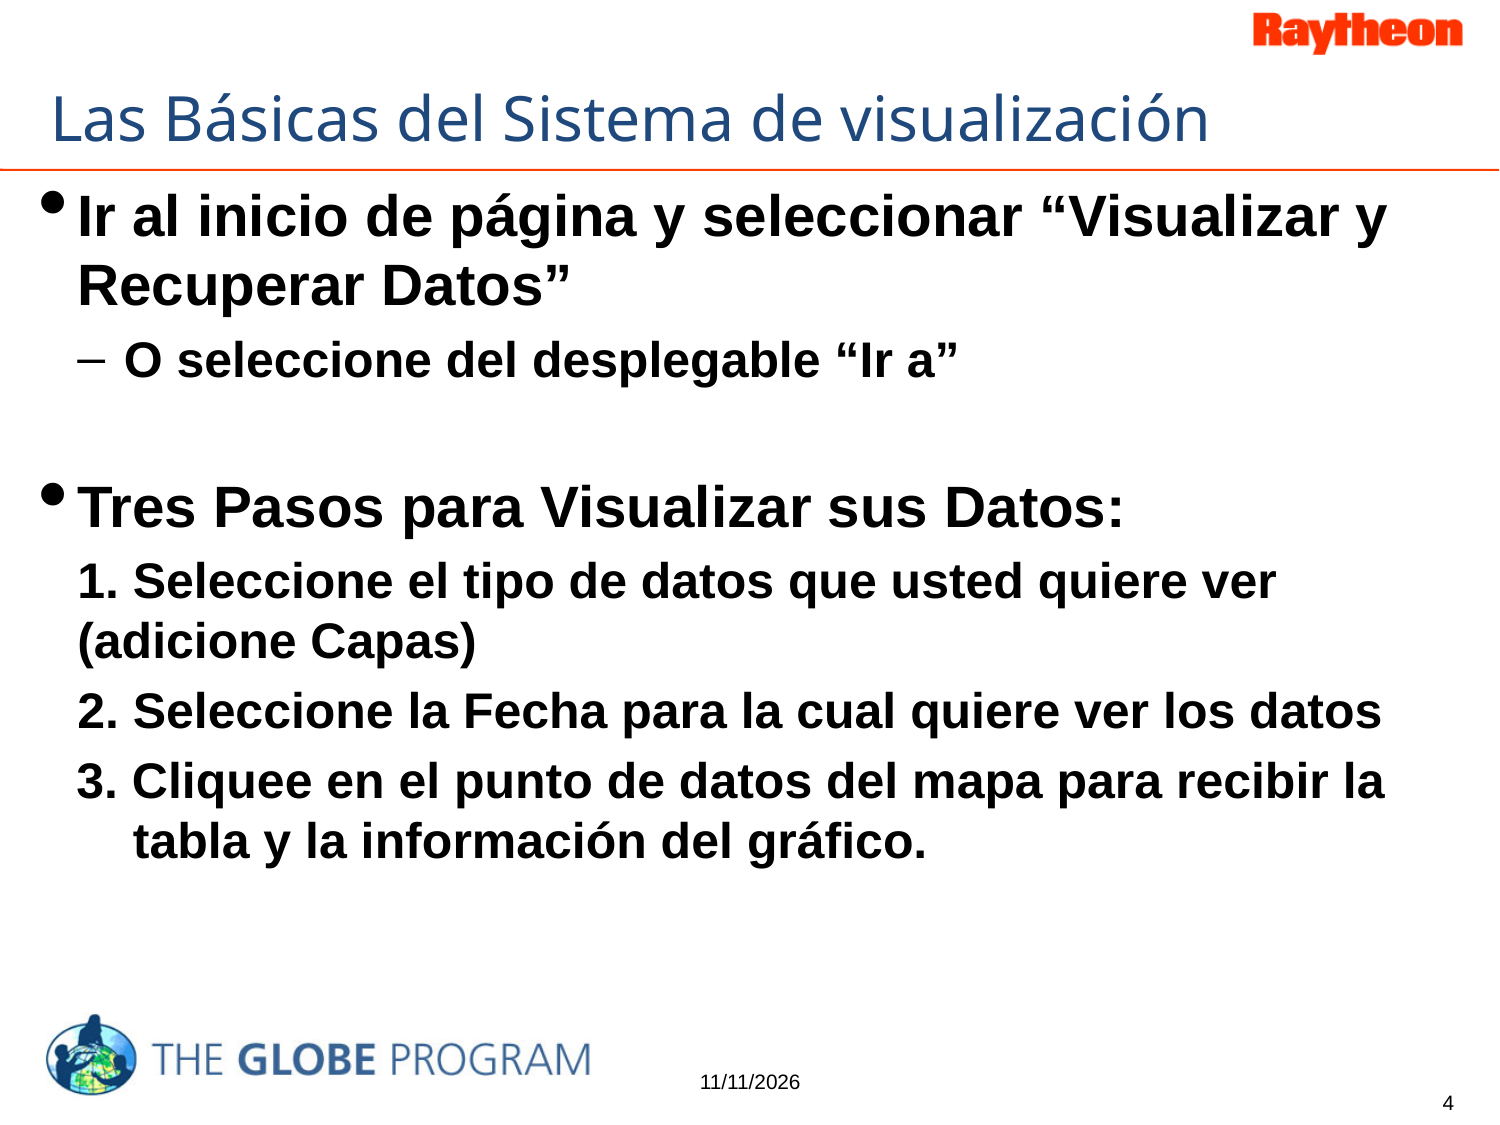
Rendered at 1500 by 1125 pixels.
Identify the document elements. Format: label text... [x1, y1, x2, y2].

picture [1253, 12, 1463, 55]
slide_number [699, 1062, 813, 1100]
list Ir al inicio de página y seleccionar “Visualizar y Recuperar Datos” O seleccione del desplegable “Ir a” Tres Pasos para Visualizar sus Datos: 1. Seleccione el tipo de datos que usted quiere ver (adicione Capas) 2. Seleccione la Fecha para la cual quiere ver los datos 3. Cliquee en el punto de datos del mapa para recibir la tabla y la información del gráfico. [38, 170, 1462, 1030]
title Las Básicas del Sistema de visualización [49, 19, 1451, 163]
picture [37, 1012, 600, 1100]
slide_number 4 [1299, 1086, 1455, 1118]
